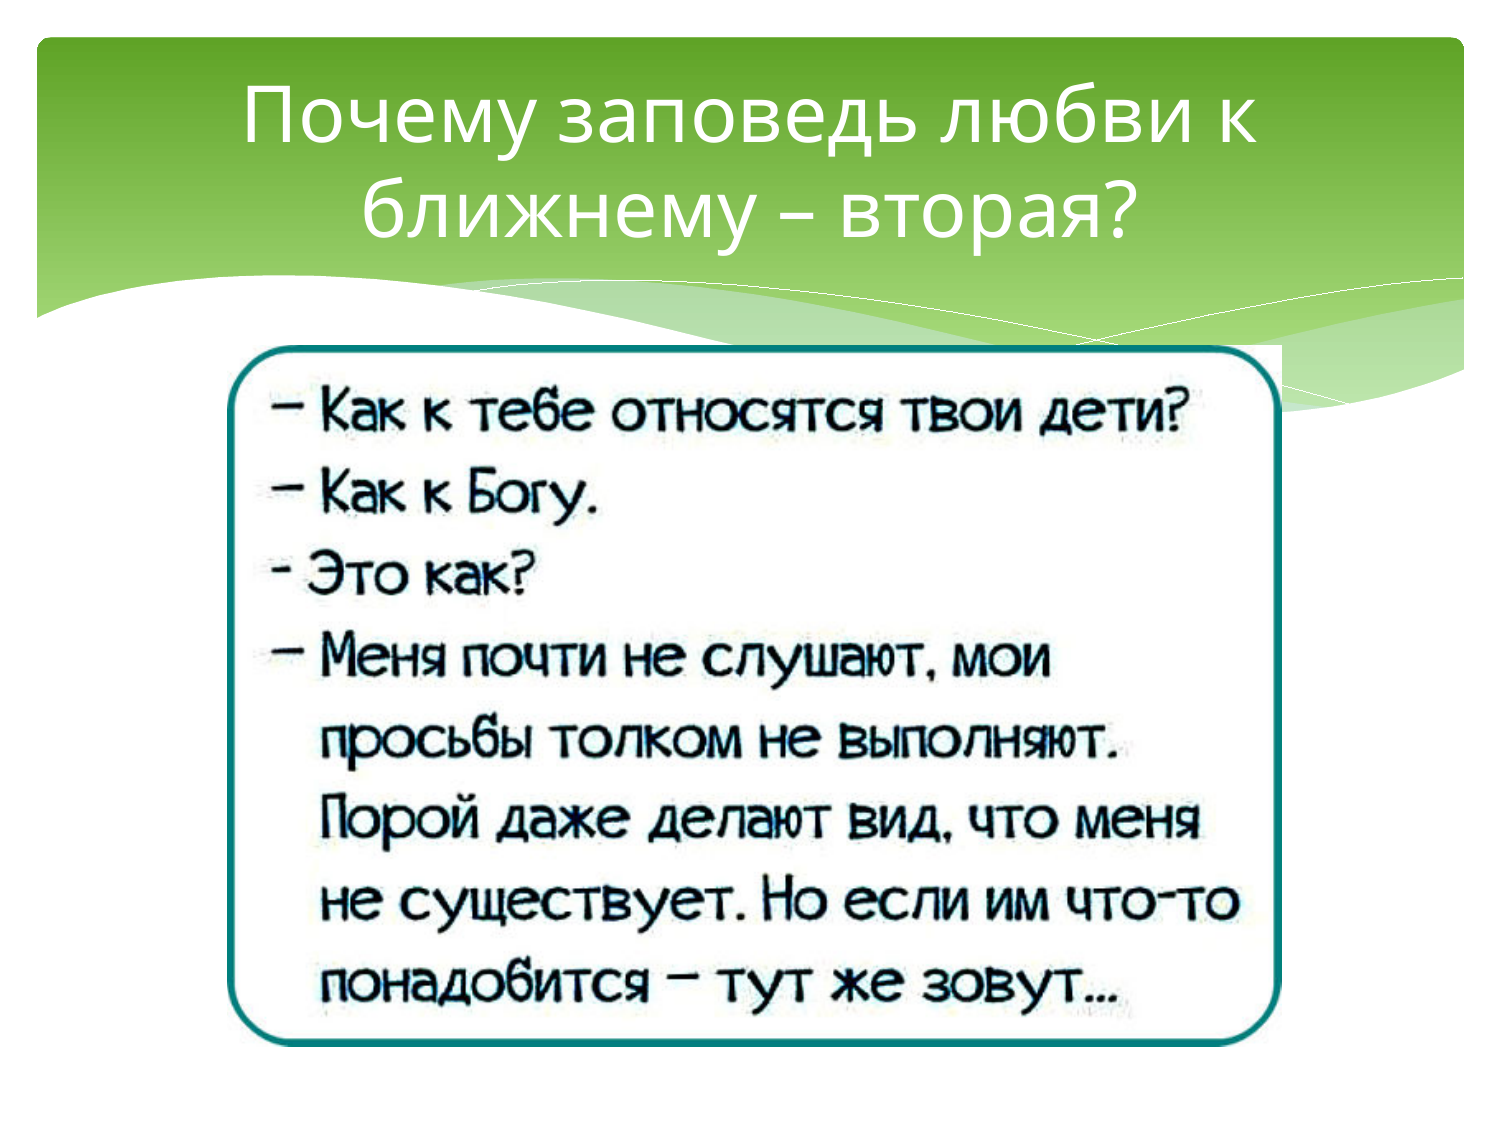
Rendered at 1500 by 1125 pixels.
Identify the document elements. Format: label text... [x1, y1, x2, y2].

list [227, 345, 1282, 1048]
title Почему заповедь любви к ближнему – вторая? [75, 55, 1425, 261]
